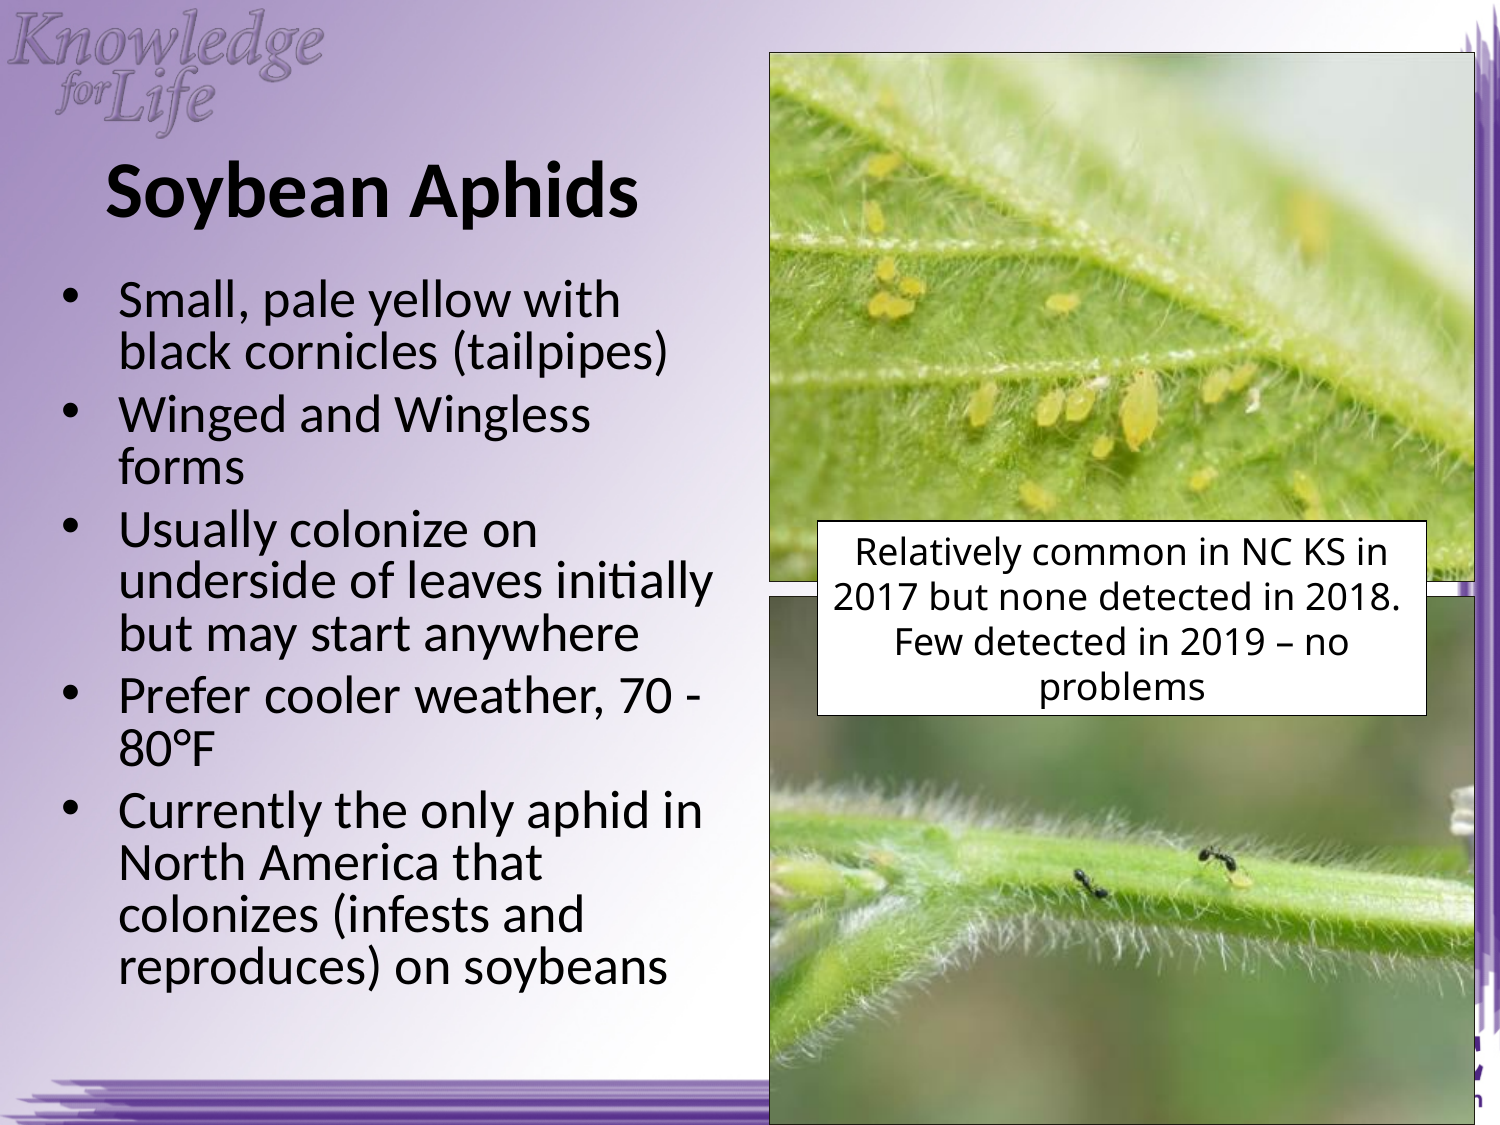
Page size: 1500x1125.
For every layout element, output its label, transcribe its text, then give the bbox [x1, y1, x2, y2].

list Small, pale yellow with black cornicles (tailpipes) Winged and Wingless forms Usually colonize on underside of leaves initially but may start anywhere Prefer cooler weather, 70 - 80°F Currently the only aphid in North America that colonizes (infests and reproduces) on soybeans [46, 268, 742, 1012]
picture [0, 0, 1500, 1125]
title Soybean Aphids [75, 91, 672, 268]
text_box Relatively common in NC KS in 2017 but none detected in 2018. Few detected in 2019 – no problems [817, 590, 1427, 594]
